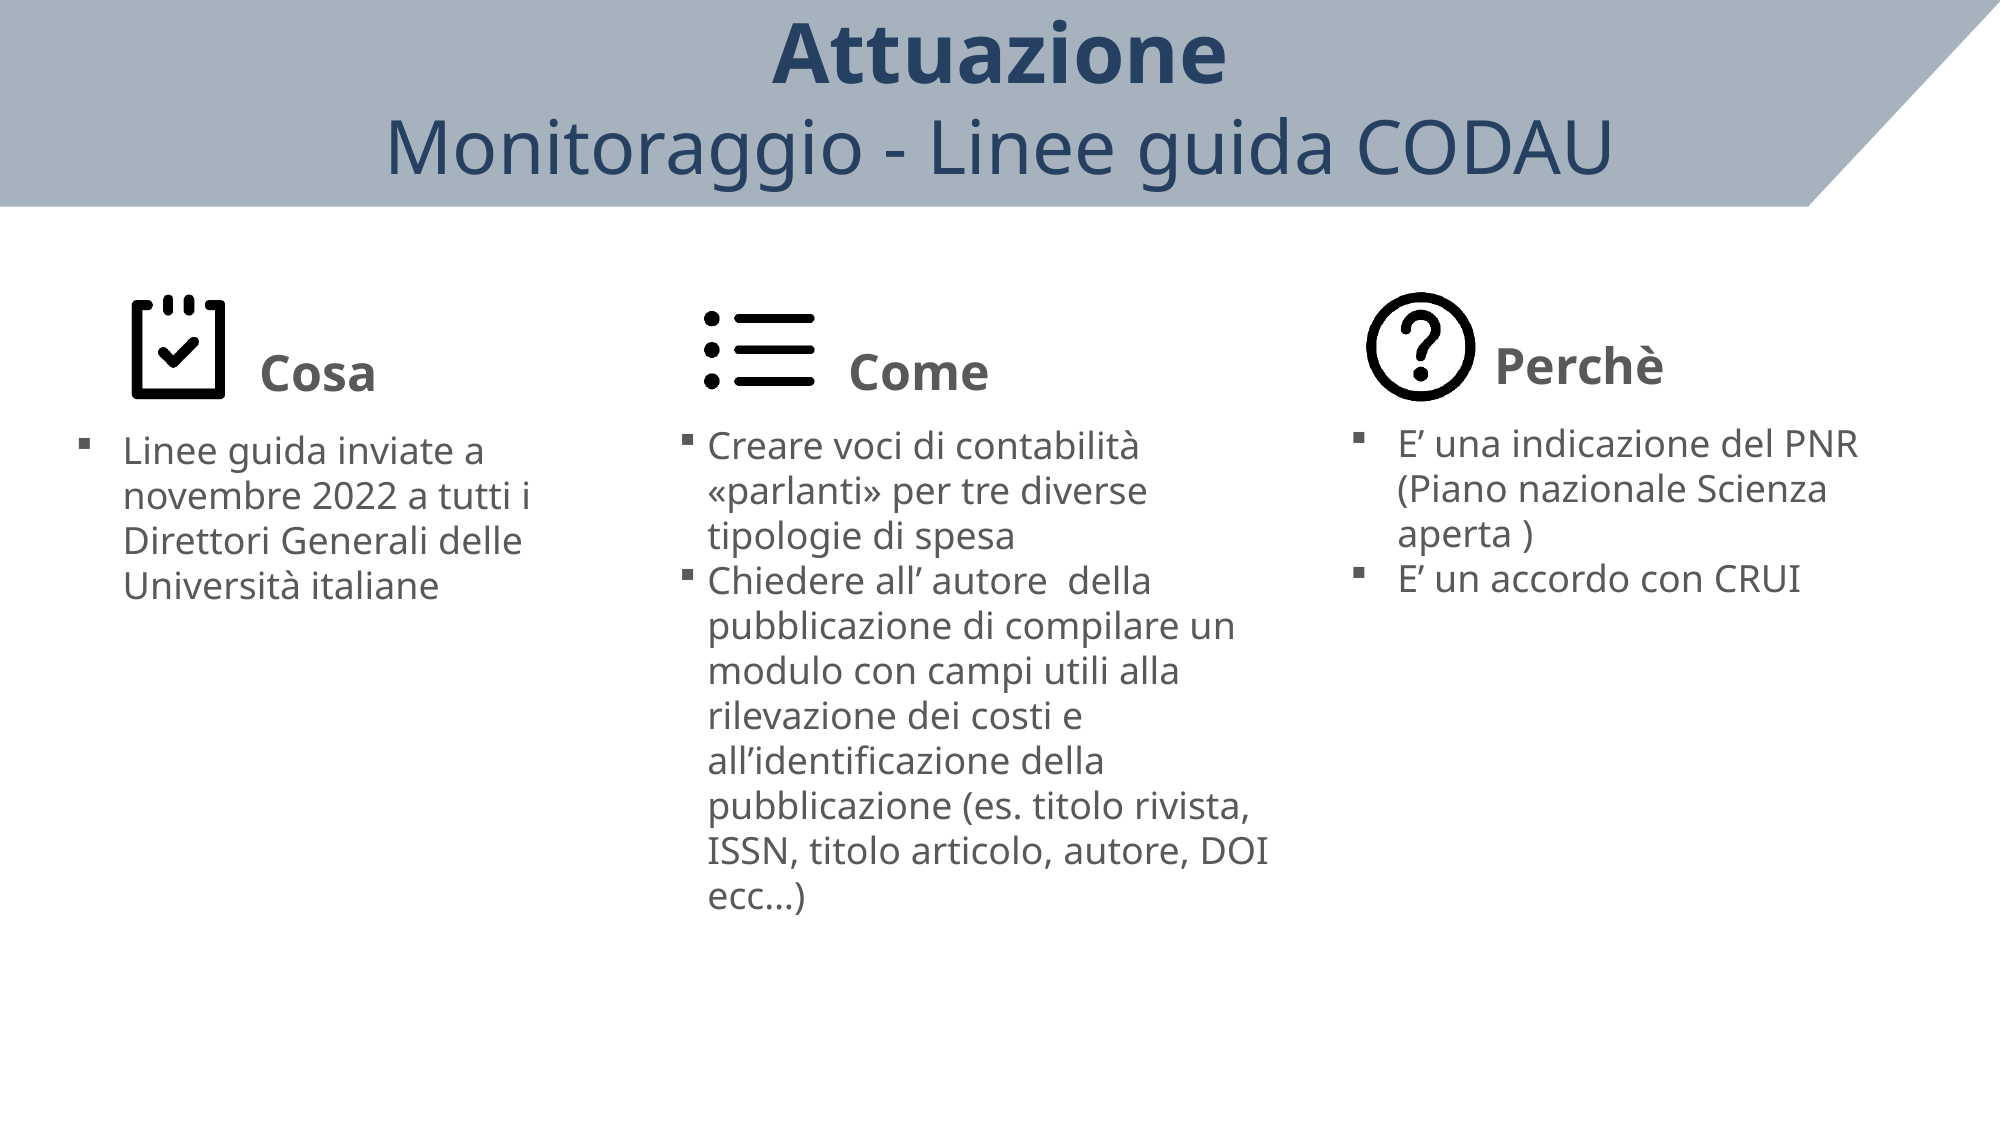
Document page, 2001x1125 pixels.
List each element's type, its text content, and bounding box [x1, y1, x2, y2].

text_box Linee guida inviate a novembre 2022 a tutti i Direttori Generali delle Università italiane [61, 419, 662, 614]
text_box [1361, 287, 1873, 406]
title Attuazione Linee guida CODAU [1842, 3, 2000, 172]
text_box E’ una indicazione del PNR (Piano nazionale Scienza aperta ) E’ un accordo con CRUI [1335, 412, 1899, 608]
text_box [699, 290, 1055, 409]
text_box Creare voci di contabilità «parlanti» per tre diverse tipologie di spesa Chiedere all’ autore della pubblicazione di compilare un modulo con campi utili alla rilevazione dei costi e all’identificazione della pubblicazione (es. titolo rivista, ISSN, titolo articolo, autore, DOI ecc…) [664, 414, 1288, 925]
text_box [92, 263, 630, 430]
text_box Attuazione Monitoraggio - Linee guida CODAU [0, 0, 2000, 207]
